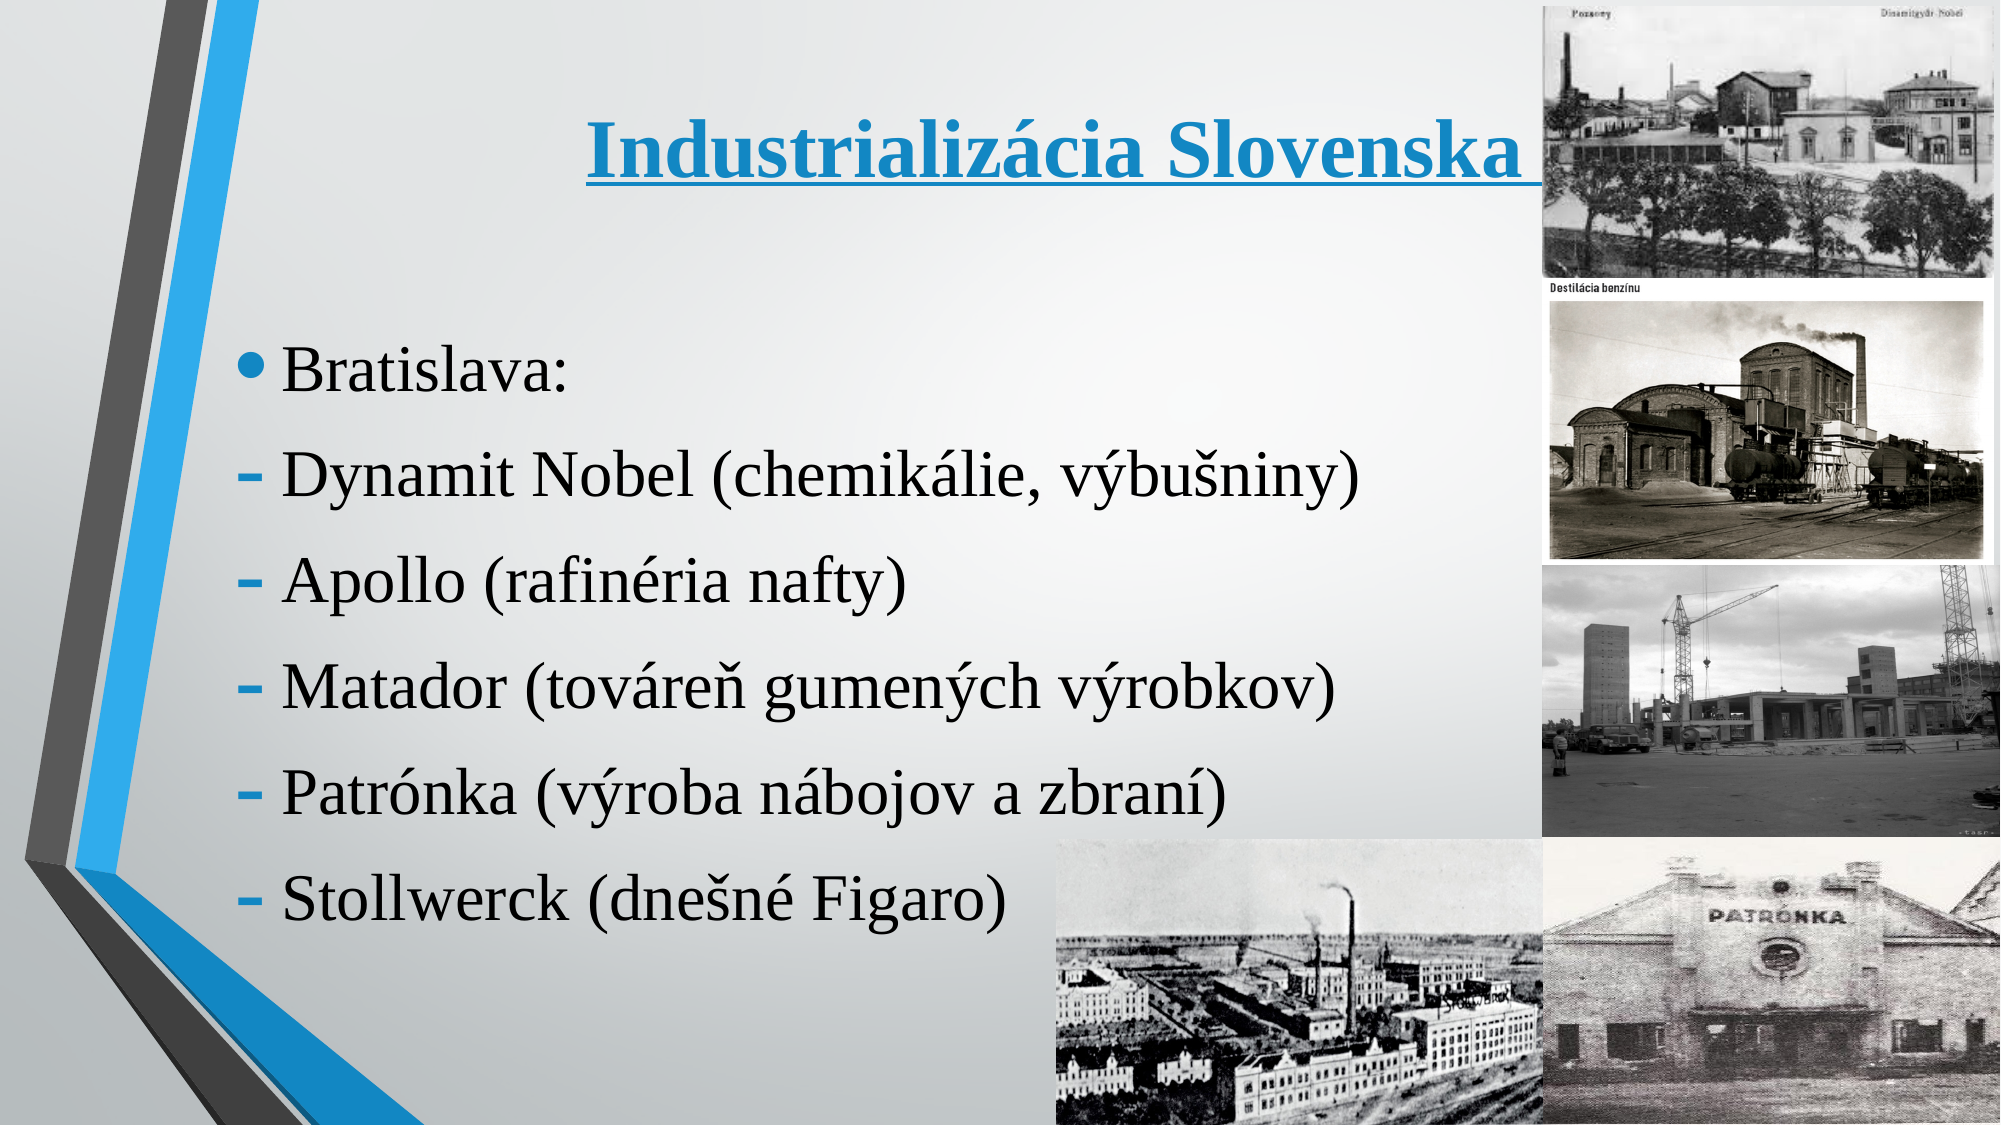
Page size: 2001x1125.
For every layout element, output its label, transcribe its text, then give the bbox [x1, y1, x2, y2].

title Industrializácia Slovenska [243, 0, 1887, 239]
list Bratislava: Dynamit Nobel (chemikálie, výbušniny) Apollo (rafinéria nafty) Matador (továreň gumených výrobkov) Patrónka (výroba nábojov a zbraní) Stollwerck (dnešné Figaro) [219, 239, 1541, 1125]
picture [1056, 6, 2000, 1125]
